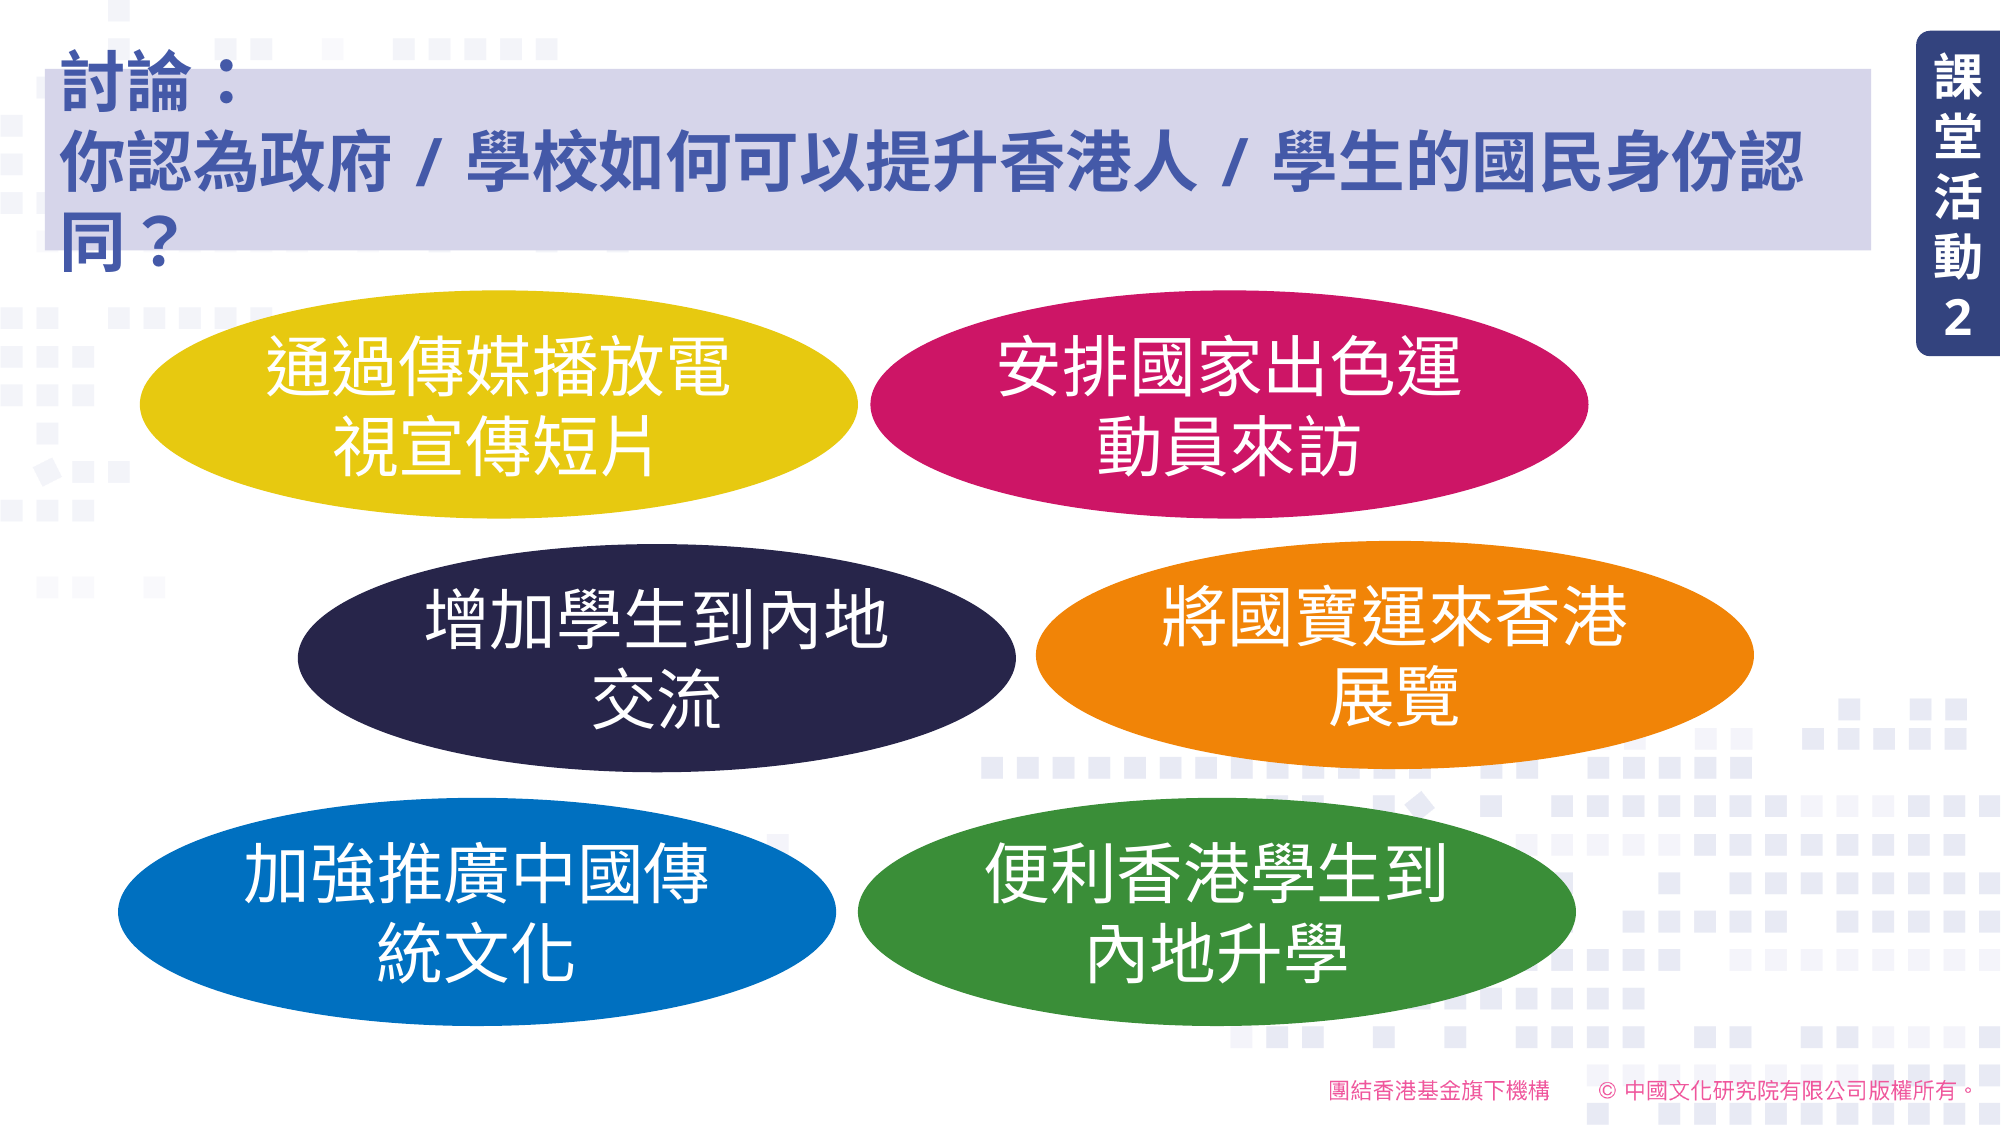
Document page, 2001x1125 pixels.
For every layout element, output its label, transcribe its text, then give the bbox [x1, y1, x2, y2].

text_box 便利香港學生到內地升學 [856, 796, 1578, 1028]
text_box 討論： 你認為政府/學校如何可以提升香港人/學生的國民身份認同？ [44, 68, 1872, 251]
text_box 課堂活動 2 [1916, 38, 2000, 353]
text_box [1916, 29, 2000, 38]
text_box 通過傳媒播放電視宣傳短片 [138, 289, 859, 520]
text_box 增加學生到內地交流 [296, 543, 1017, 774]
text_box 將國寶運來香港展覽 [1034, 539, 1756, 771]
text_box 加強推廣中國傳統文化 [117, 796, 838, 1028]
text_box 安排國家出色運動員來訪 [869, 289, 1590, 520]
picture [0, 0, 2001, 1125]
text_box [1919, 353, 2000, 358]
